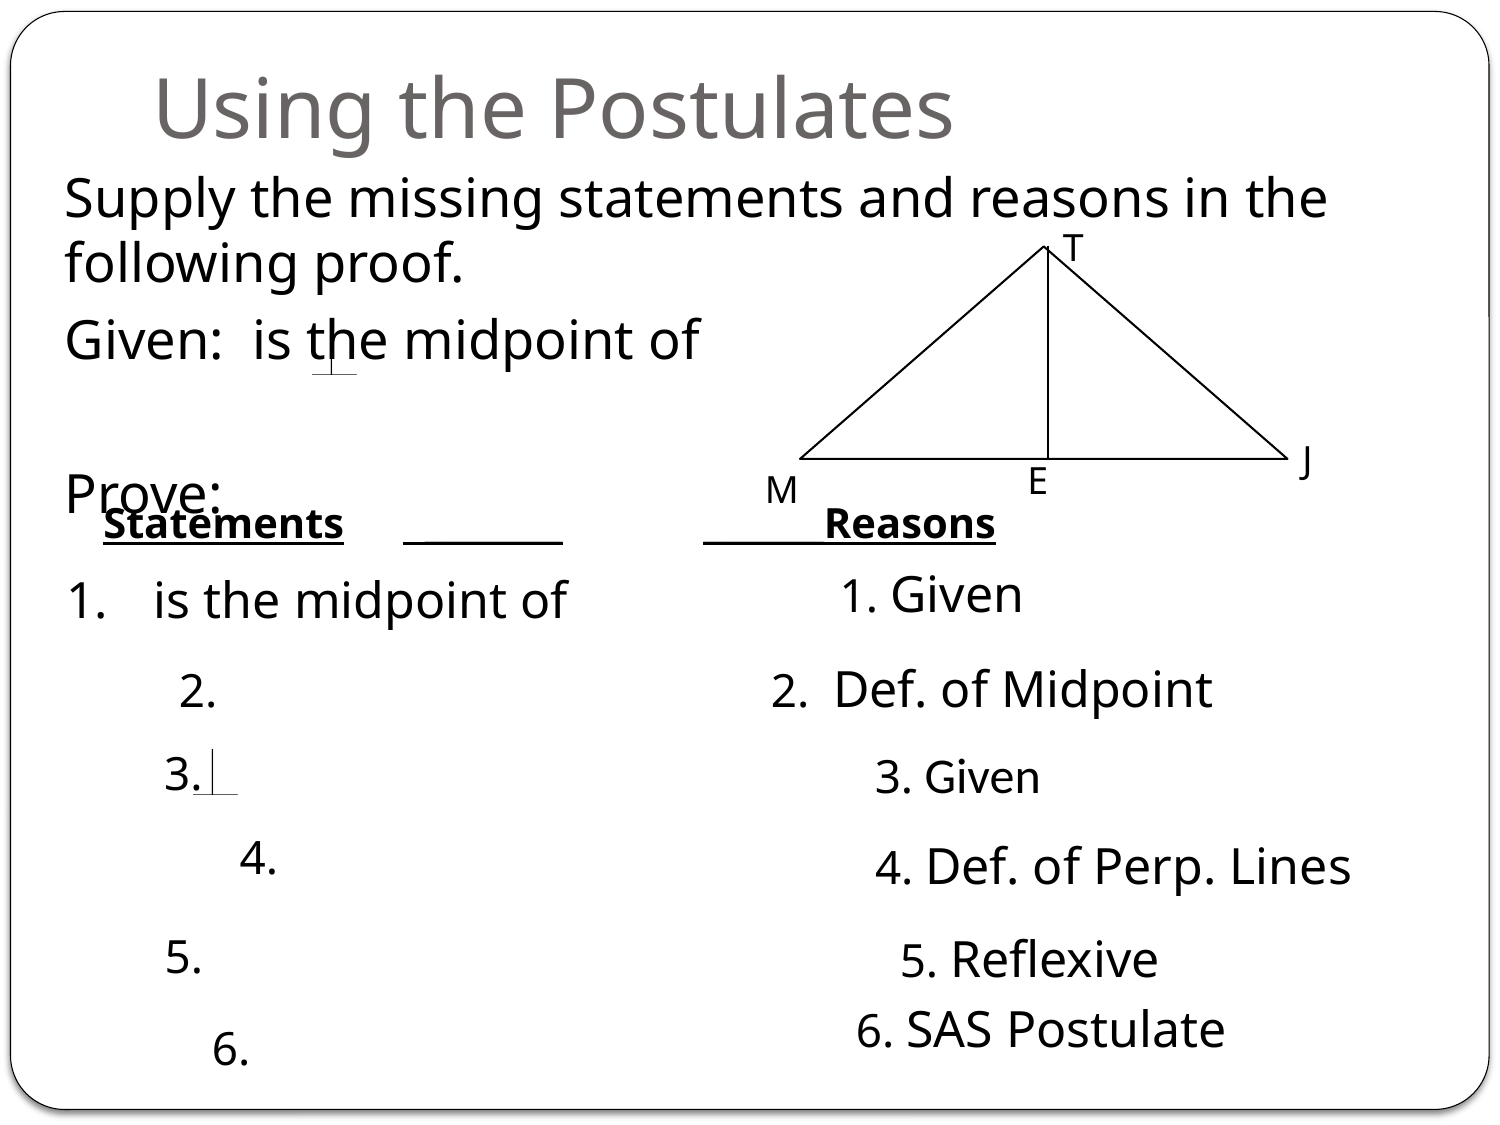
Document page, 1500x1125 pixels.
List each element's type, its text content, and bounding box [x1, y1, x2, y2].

text_box Statements ________ _______Reasons [69, 489, 1444, 554]
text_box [39, 733, 353, 810]
text_box 3. Given [860, 735, 1385, 811]
title Using the Postulates [137, 37, 1125, 171]
text_box 6. SAS Postulate [841, 990, 1425, 1066]
picture [312, 330, 357, 376]
text_box 2. Def. of Midpoint [756, 650, 1229, 726]
text_box 4. Def. of Perp. Lines [860, 826, 1444, 902]
text_box 1. Given [824, 554, 1040, 630]
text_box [749, 215, 1388, 520]
text_box 5. Reflexive [885, 919, 1469, 995]
